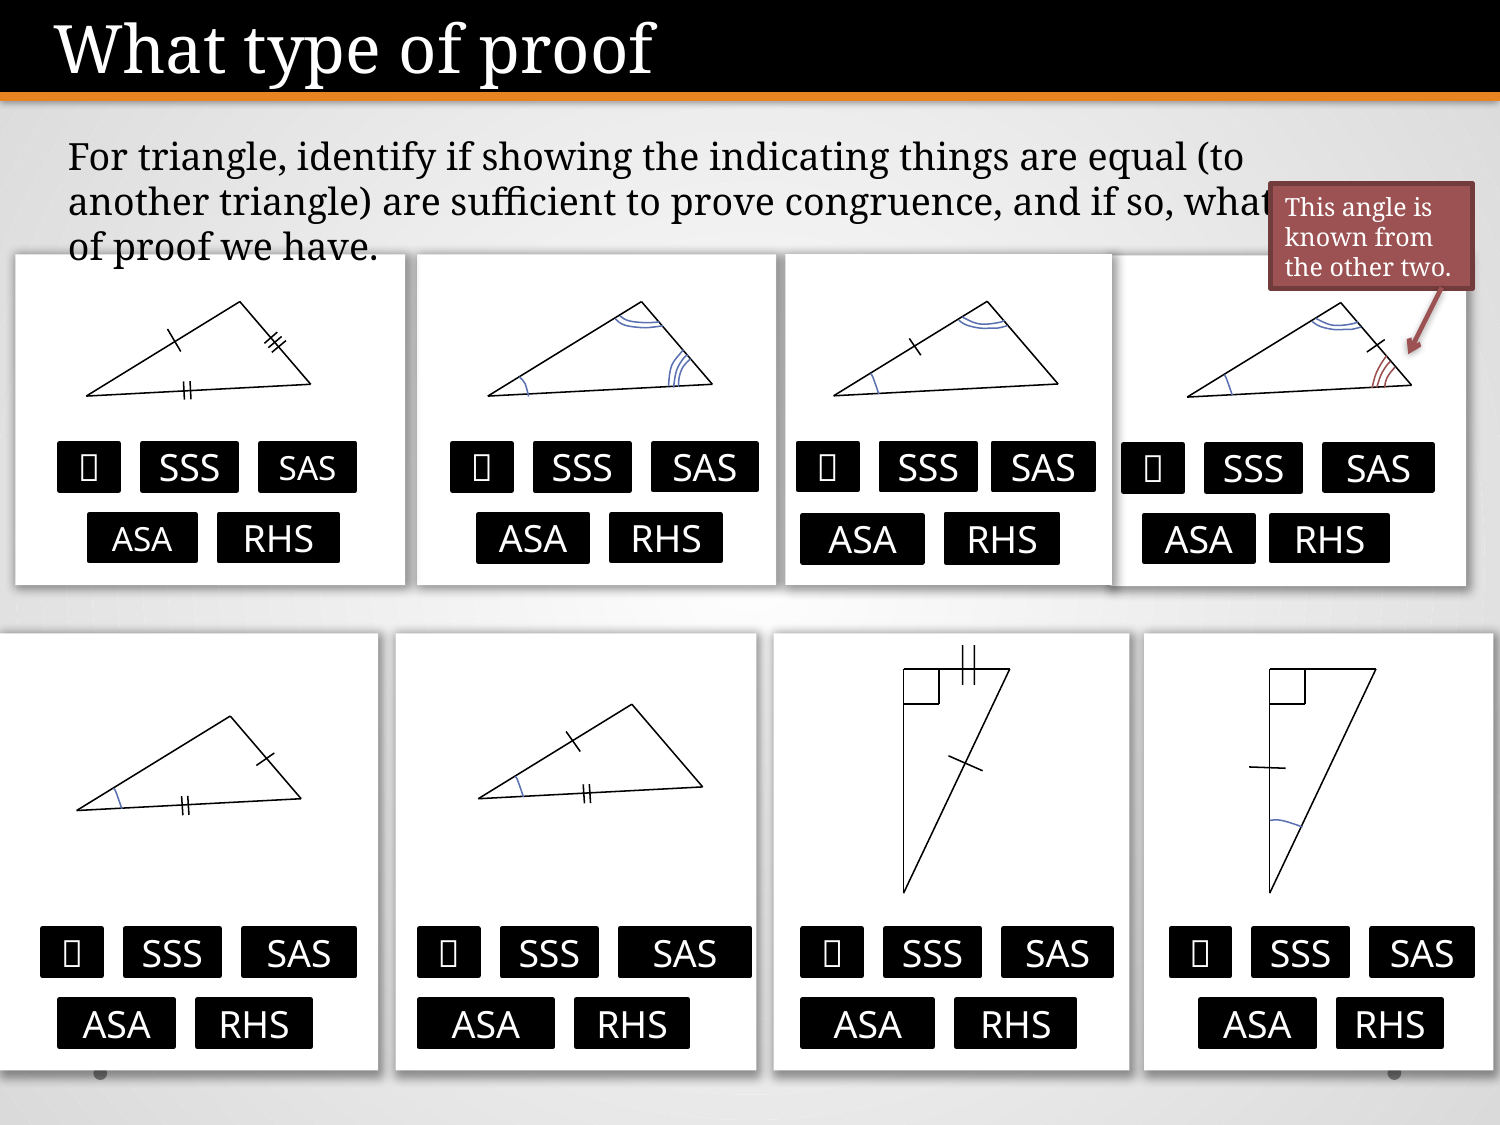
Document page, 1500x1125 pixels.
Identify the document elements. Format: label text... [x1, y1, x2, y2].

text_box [948, 755, 983, 771]
text_box  [57, 441, 121, 493]
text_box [487, 384, 713, 397]
text_box SAS [991, 441, 1096, 492]
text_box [256, 752, 275, 766]
text_box SSS [533, 441, 632, 493]
text_box [771, 631, 1132, 1073]
text_box [422, 276, 776, 587]
text_box ASA [1142, 513, 1256, 564]
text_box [903, 668, 1010, 894]
text_box ASA [476, 512, 590, 564]
text_box [1126, 276, 1468, 588]
text_box SSS [1251, 926, 1350, 978]
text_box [833, 300, 985, 383]
text_box RHS [195, 997, 313, 1049]
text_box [594, 786, 703, 799]
text_box SSS [500, 926, 599, 978]
text_box ASA [1198, 997, 1317, 1049]
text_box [167, 328, 181, 352]
text_box RHS [217, 512, 340, 563]
text_box [13, 252, 408, 587]
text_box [565, 731, 581, 752]
text_box RHS [1269, 513, 1390, 563]
text_box SAS [1369, 926, 1475, 978]
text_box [264, 331, 278, 338]
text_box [271, 340, 287, 353]
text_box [192, 798, 302, 811]
text_box RHS [1336, 997, 1444, 1049]
text_box ASA [87, 512, 198, 563]
text_box  [1169, 926, 1232, 978]
text_box ASA [800, 513, 925, 565]
text_box SAS [618, 926, 752, 978]
text_box  [1127, 442, 1185, 494]
text_box For triangle, identify if showing the indicating things are equal (to another triangle) are sufficient to prove congruence, and if so, what type of proof we have. [53, 125, 1388, 276]
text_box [85, 301, 237, 383]
text_box  [450, 441, 514, 493]
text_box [229, 715, 302, 798]
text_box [833, 383, 1059, 396]
text_box SAS [1001, 926, 1114, 978]
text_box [195, 384, 311, 397]
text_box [76, 715, 228, 798]
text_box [239, 301, 311, 383]
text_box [477, 786, 579, 799]
text_box RHS [574, 997, 690, 1049]
text_box [393, 631, 759, 1073]
text_box RHS [954, 997, 1077, 1049]
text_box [268, 336, 282, 341]
text_box RHS [609, 512, 723, 563]
text_box SAS [651, 441, 759, 492]
text_box ASA [800, 997, 935, 1049]
text_box [1142, 631, 1496, 1073]
text_box SSS [1204, 442, 1303, 494]
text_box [487, 301, 639, 383]
text_box SAS [241, 926, 357, 978]
text_box SAS [1322, 442, 1435, 493]
text_box  [796, 441, 860, 492]
text_box ASA [417, 997, 555, 1049]
text_box  [417, 926, 481, 978]
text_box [641, 301, 713, 383]
text_box SSS [879, 441, 978, 492]
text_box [85, 384, 179, 397]
text_box RHS [944, 512, 1060, 565]
text_box [783, 252, 1114, 587]
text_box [986, 300, 1059, 383]
text_box [0, 631, 381, 1073]
text_box SSS [140, 441, 239, 493]
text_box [1270, 183, 1473, 389]
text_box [1269, 668, 1377, 894]
text_box SSS [123, 926, 222, 978]
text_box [0, 0, 1500, 99]
text_box ASA [57, 997, 176, 1049]
text_box SSS [883, 926, 982, 978]
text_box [909, 338, 921, 356]
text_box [76, 798, 178, 811]
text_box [1186, 302, 1264, 384]
text_box SAS [258, 441, 357, 493]
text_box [1186, 385, 1412, 398]
text_box  [40, 926, 104, 978]
text_box  [800, 926, 864, 978]
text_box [477, 703, 630, 786]
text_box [631, 703, 703, 786]
